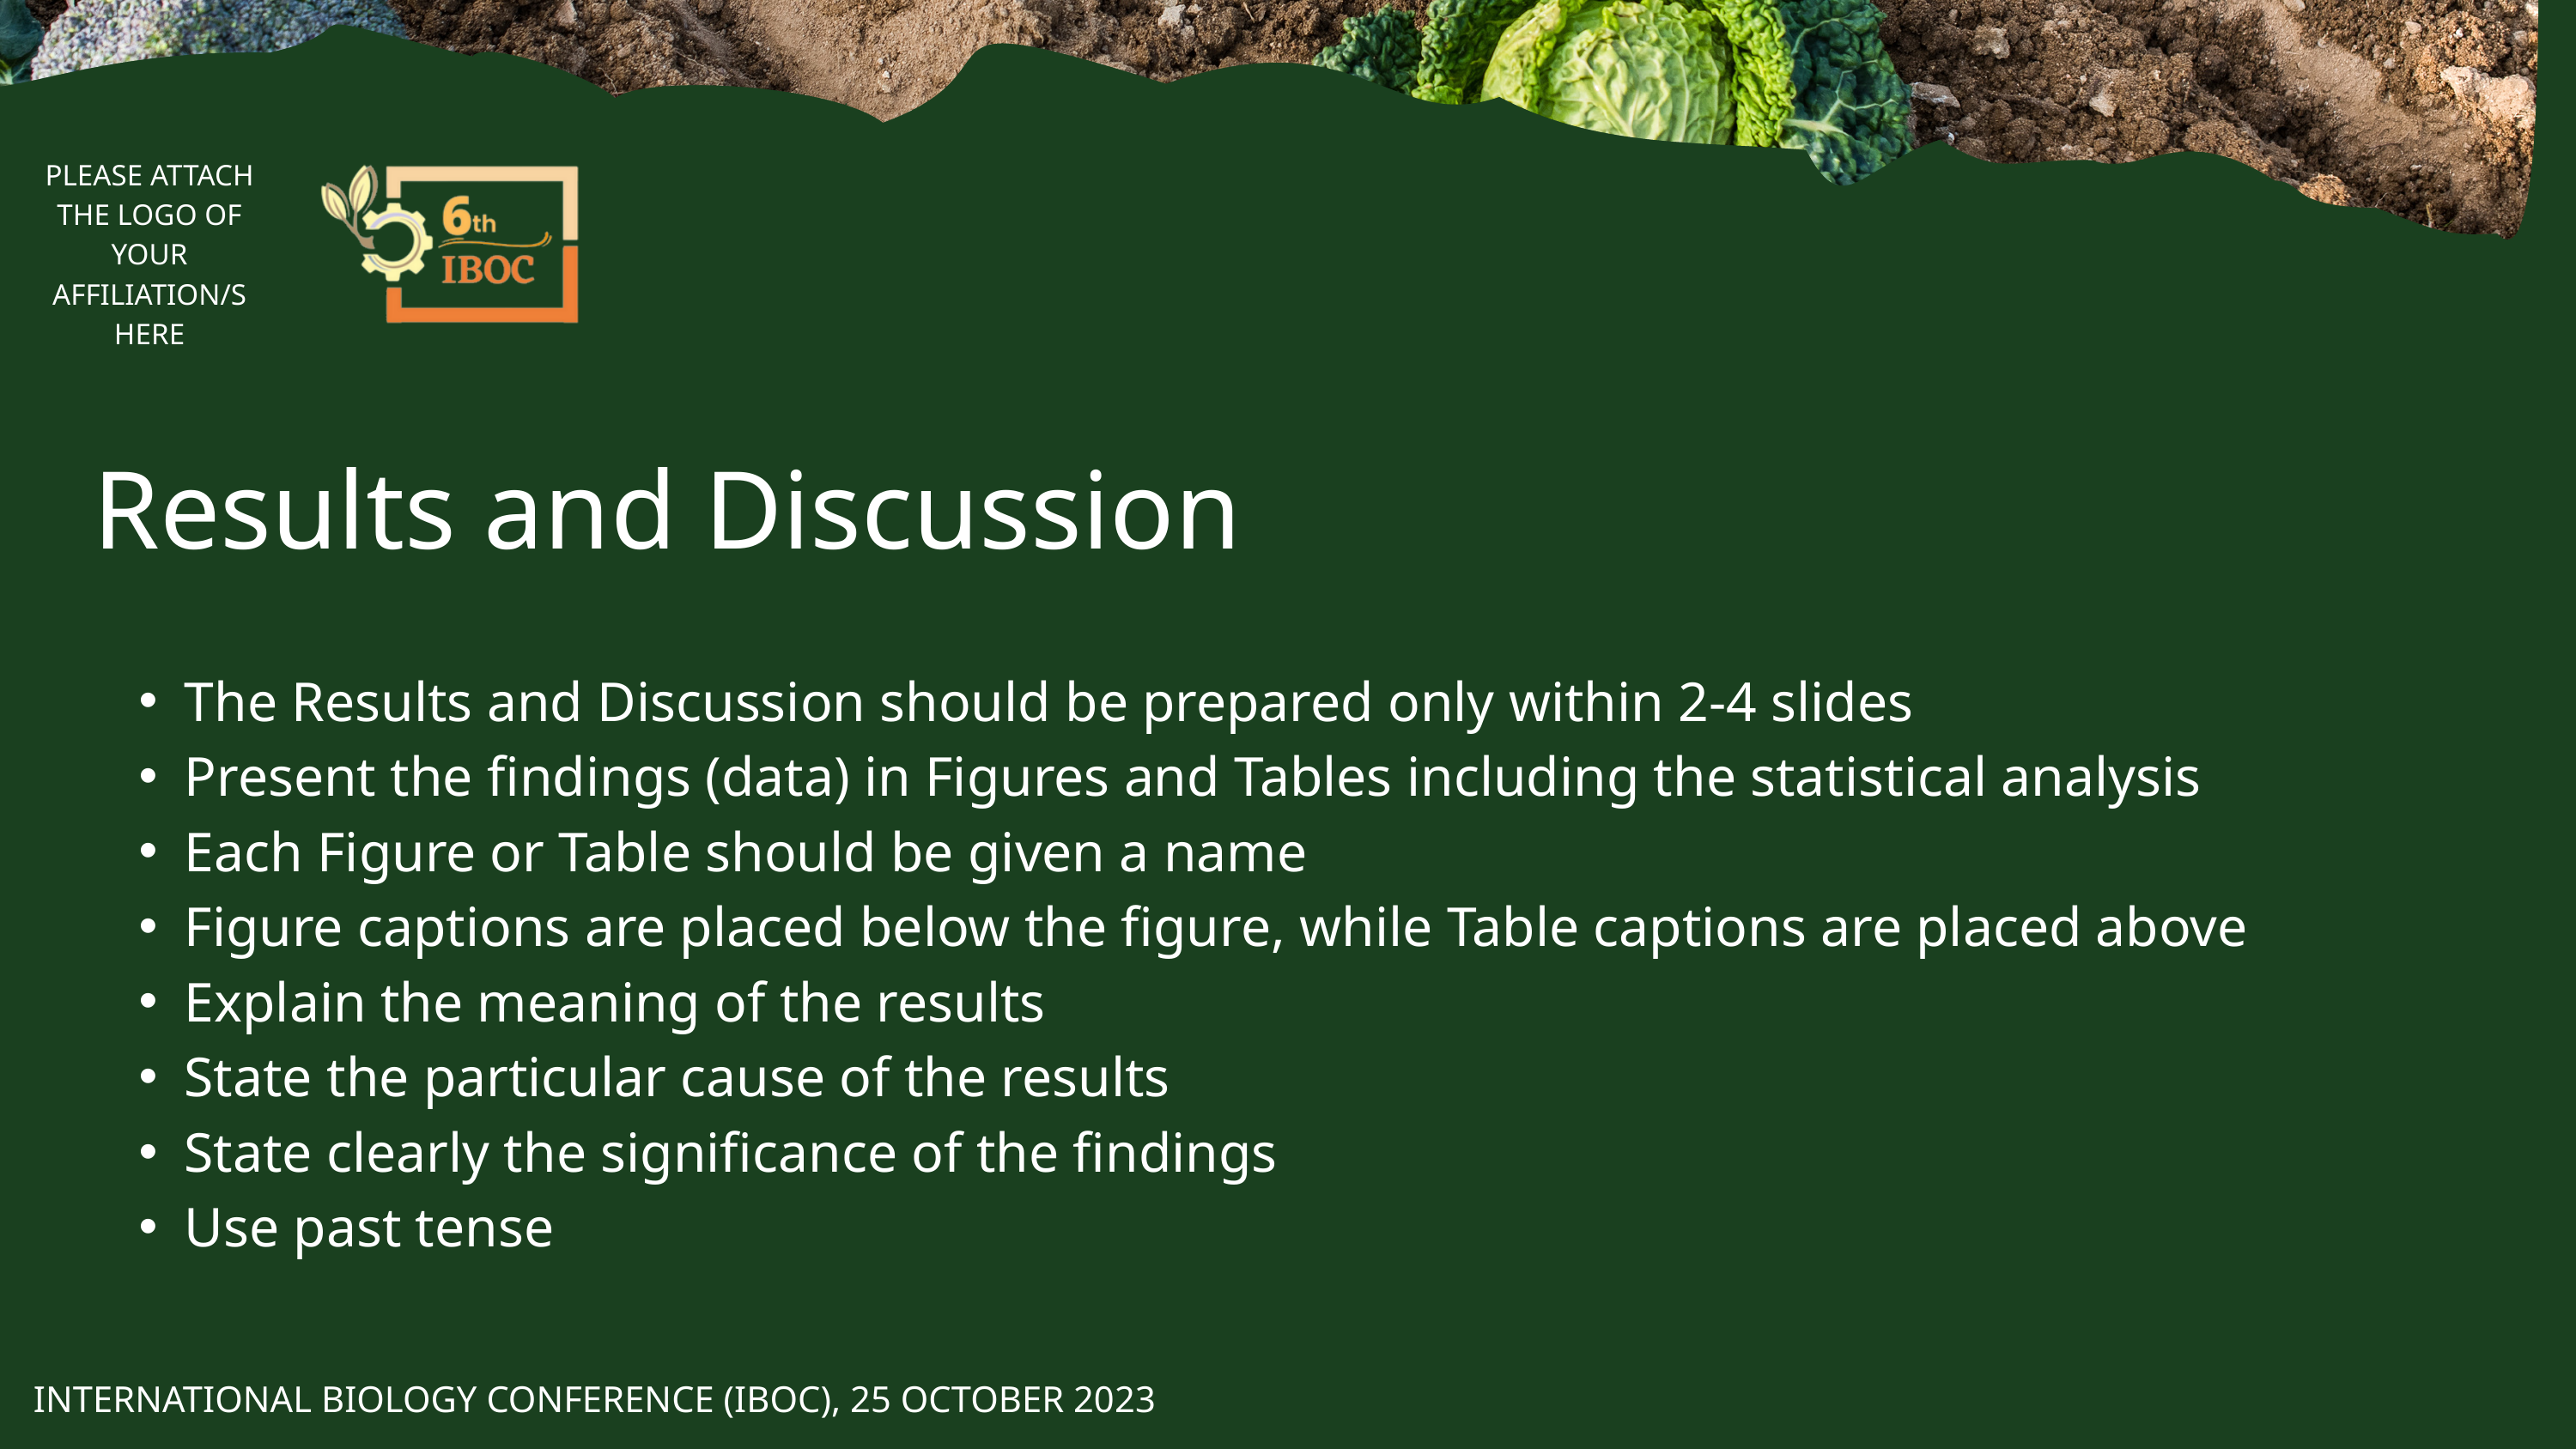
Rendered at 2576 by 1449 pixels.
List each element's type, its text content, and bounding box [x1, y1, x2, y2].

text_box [0, 0, 2539, 240]
text_box INTERNATIONAL BIOLOGY CONFERENCE (IBOC), 25 OCTOBER 2023 [33, 1378, 1360, 1420]
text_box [33, 144, 610, 358]
text_box The Results and Discussion should be prepared only within 2-4 slides Present the findings (data) in Figures and Tables including the statistical analysis Each Figure or Table should be given a name Figure captions are placed below the figure, while Table captions are placed above Explain the meaning of the results State the particular cause of the results State clearly the significance of the findings Use past tense [93, 657, 2377, 1258]
text_box Results and Discussion [93, 447, 1566, 572]
